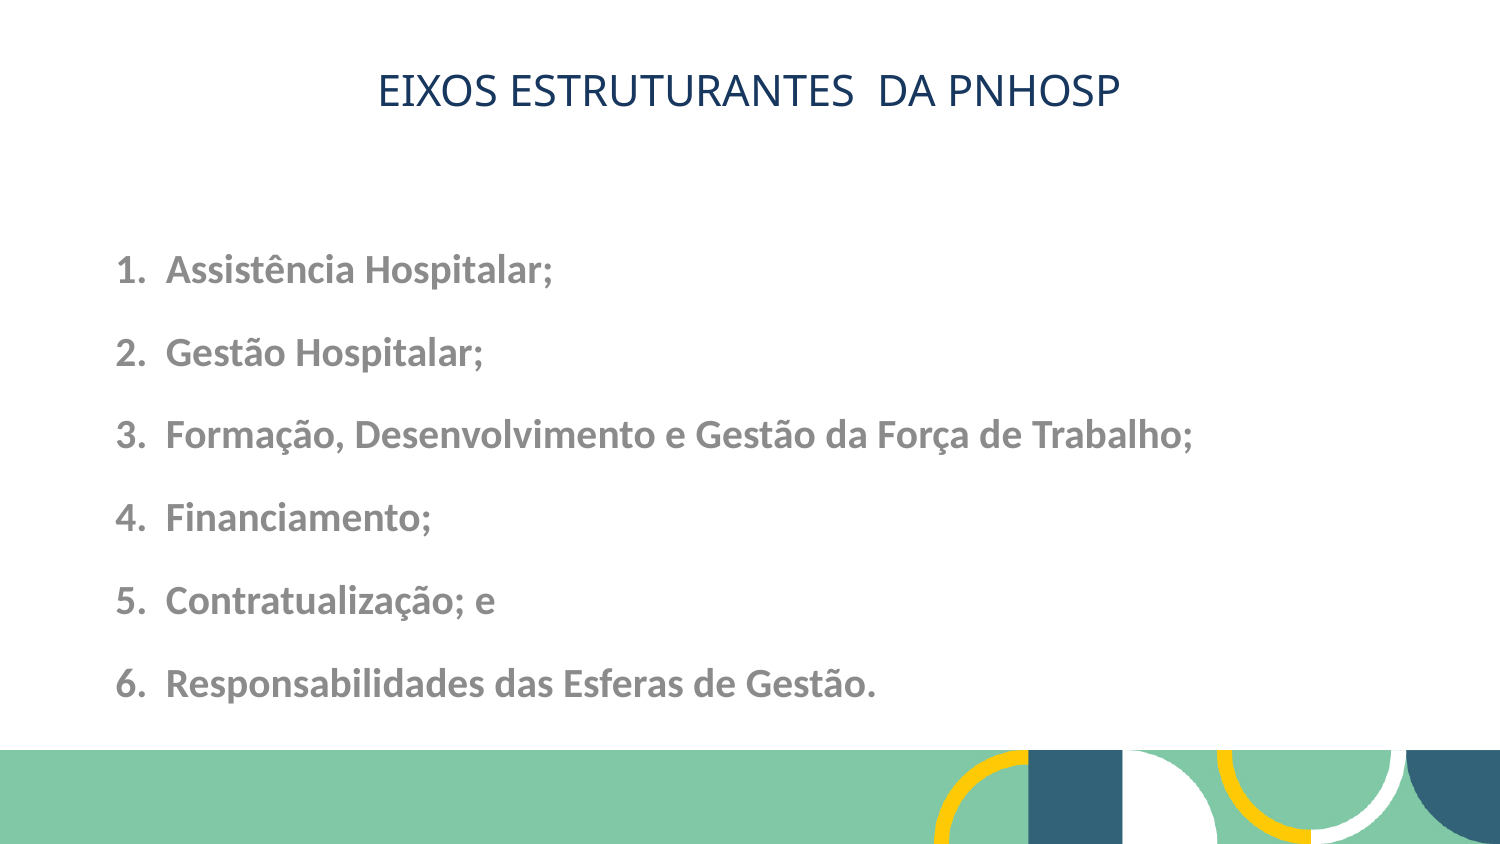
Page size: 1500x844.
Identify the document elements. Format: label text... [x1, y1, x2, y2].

title EIXOS ESTRUTURANTES DA PNHOSP [336, 55, 1164, 209]
list Assistência Hospitalar; Gestão Hospitalar; Formação, Desenvolvimento e Gestão da Força de Trabalho; Financiamento; Contratualização; e Responsabilidades das Esferas de Gestão. [100, 209, 1412, 718]
picture [0, 0, 1500, 844]
